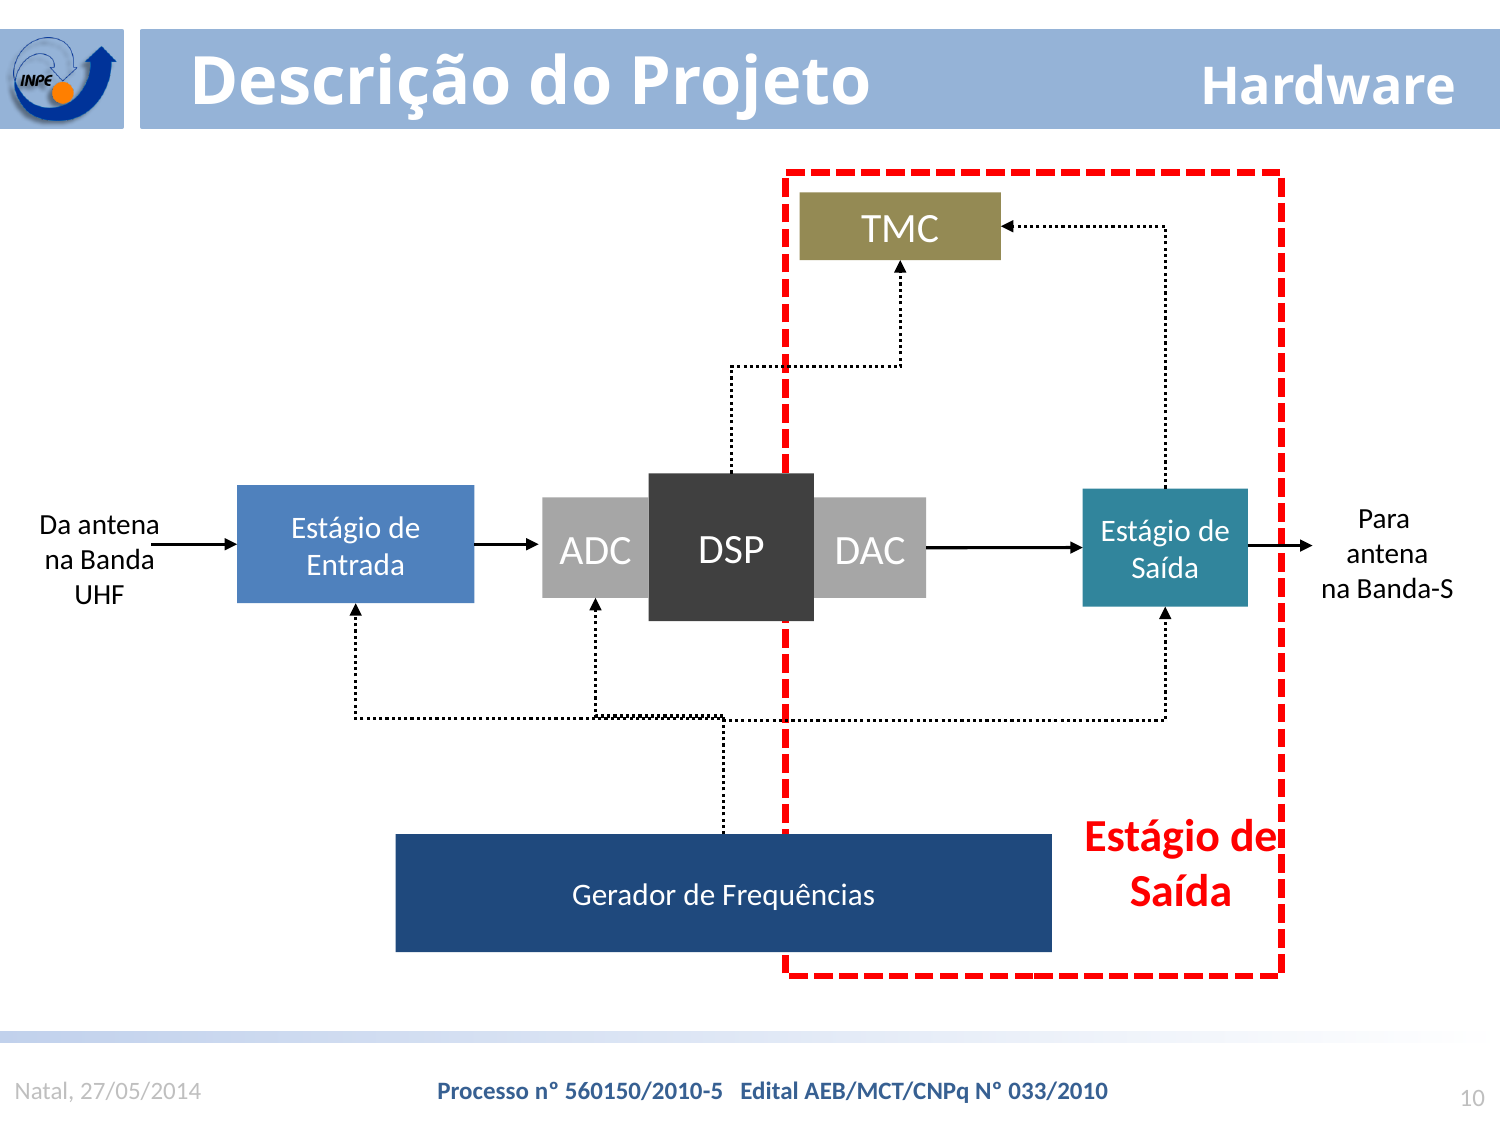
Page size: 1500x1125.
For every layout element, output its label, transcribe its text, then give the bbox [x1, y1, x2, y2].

text_box [0, 1029, 1500, 1045]
text_box Estágio de Saída [1082, 488, 1248, 607]
text_box Natal, 27/05/2014 Processo nº 560150/2010-5 Edital AEB/MCT/CNPq Nº 033/2010 [0, 1066, 1500, 1113]
text_box Da antena na Banda UHF [24, 498, 175, 618]
text_box TMC [799, 192, 1001, 261]
text_box [785, 172, 1282, 546]
text_box Para antena na Banda-S [1306, 491, 1469, 612]
text_box Estágio de Entrada [237, 485, 475, 604]
text_box Estágio de Saída [1068, 798, 1293, 924]
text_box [951, 274, 1215, 440]
text_box [785, 553, 1282, 976]
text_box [830, 499, 1059, 942]
text_box Descrição do Projeto Hardware [174, 30, 1471, 126]
text_box [140, 29, 1500, 129]
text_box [708, 282, 923, 452]
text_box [541, 651, 778, 781]
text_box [424, 534, 656, 903]
text_box Gerador de Frequências [395, 834, 1052, 953]
text_box [0, 29, 124, 129]
picture [13, 37, 117, 121]
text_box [542, 473, 927, 622]
